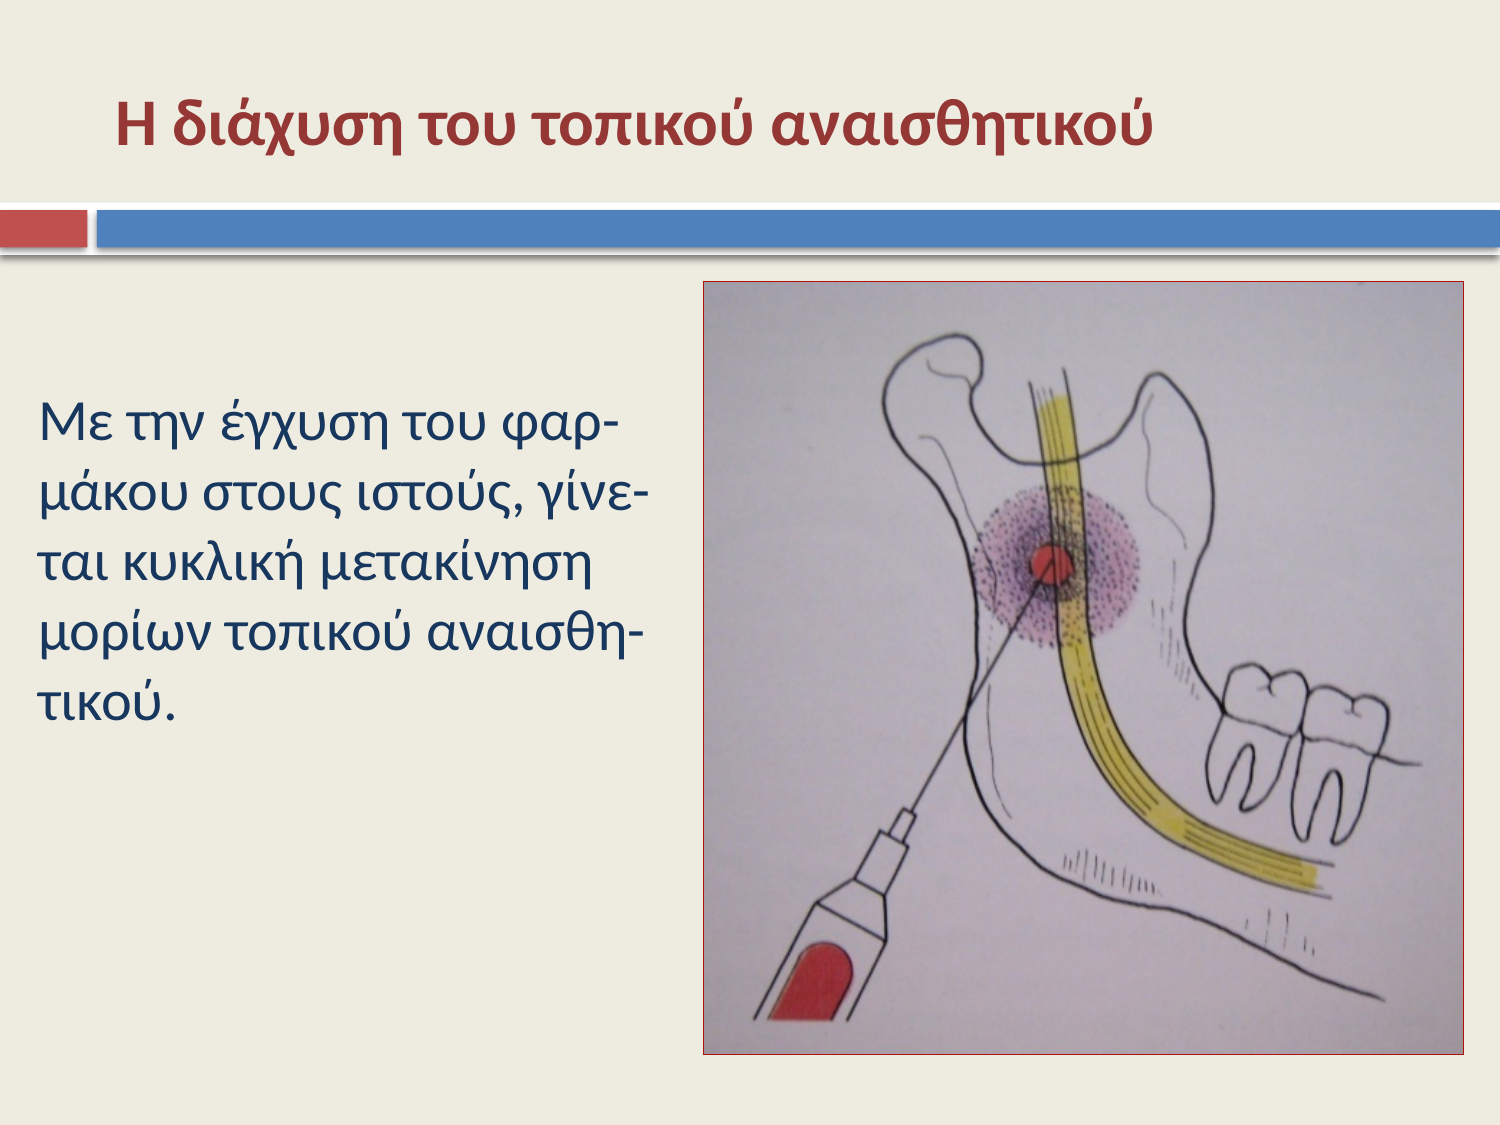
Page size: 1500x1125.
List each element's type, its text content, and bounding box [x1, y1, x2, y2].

title Η διάχυση του τοπικού αναισθητικού [100, 37, 1438, 200]
picture [702, 280, 1464, 1055]
text_box Με την έγχυση του φαρ-μάκου στους ιστούς, γίνε-ται κυκλική μετακίνηση μορίων τοπικού αναισθη-τικού. [23, 375, 692, 740]
